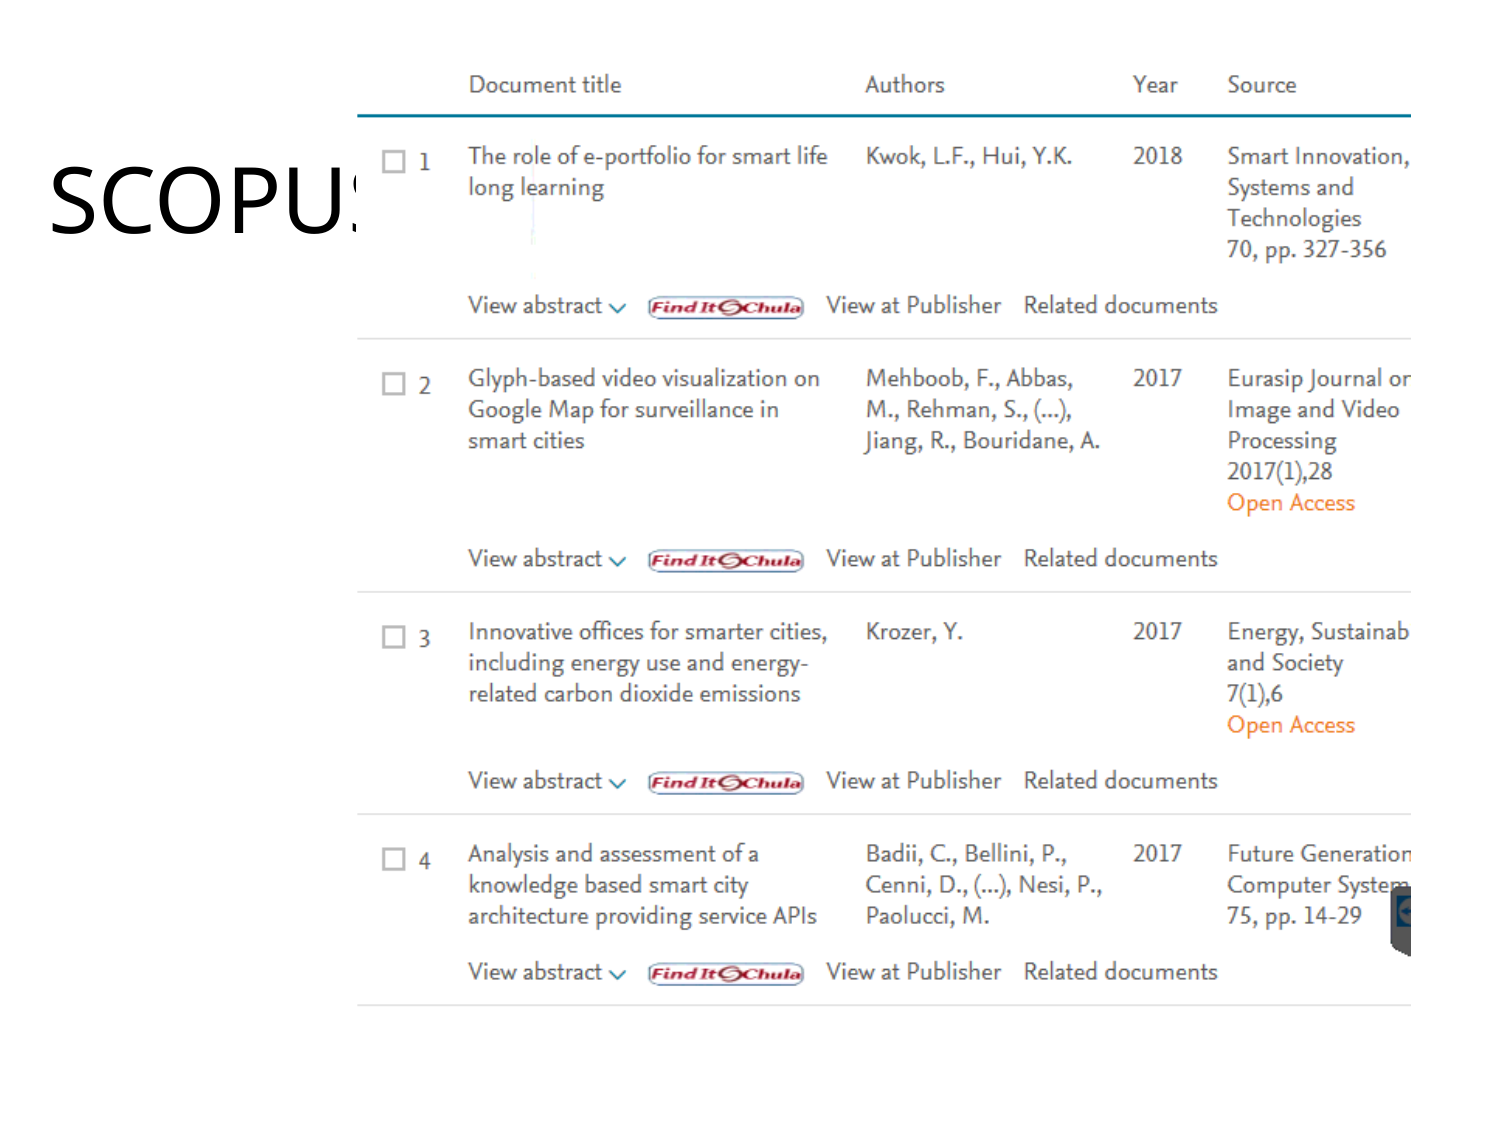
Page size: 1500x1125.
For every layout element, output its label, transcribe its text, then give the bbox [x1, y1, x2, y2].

title SCOPUS [33, 95, 355, 313]
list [355, 57, 1411, 1014]
